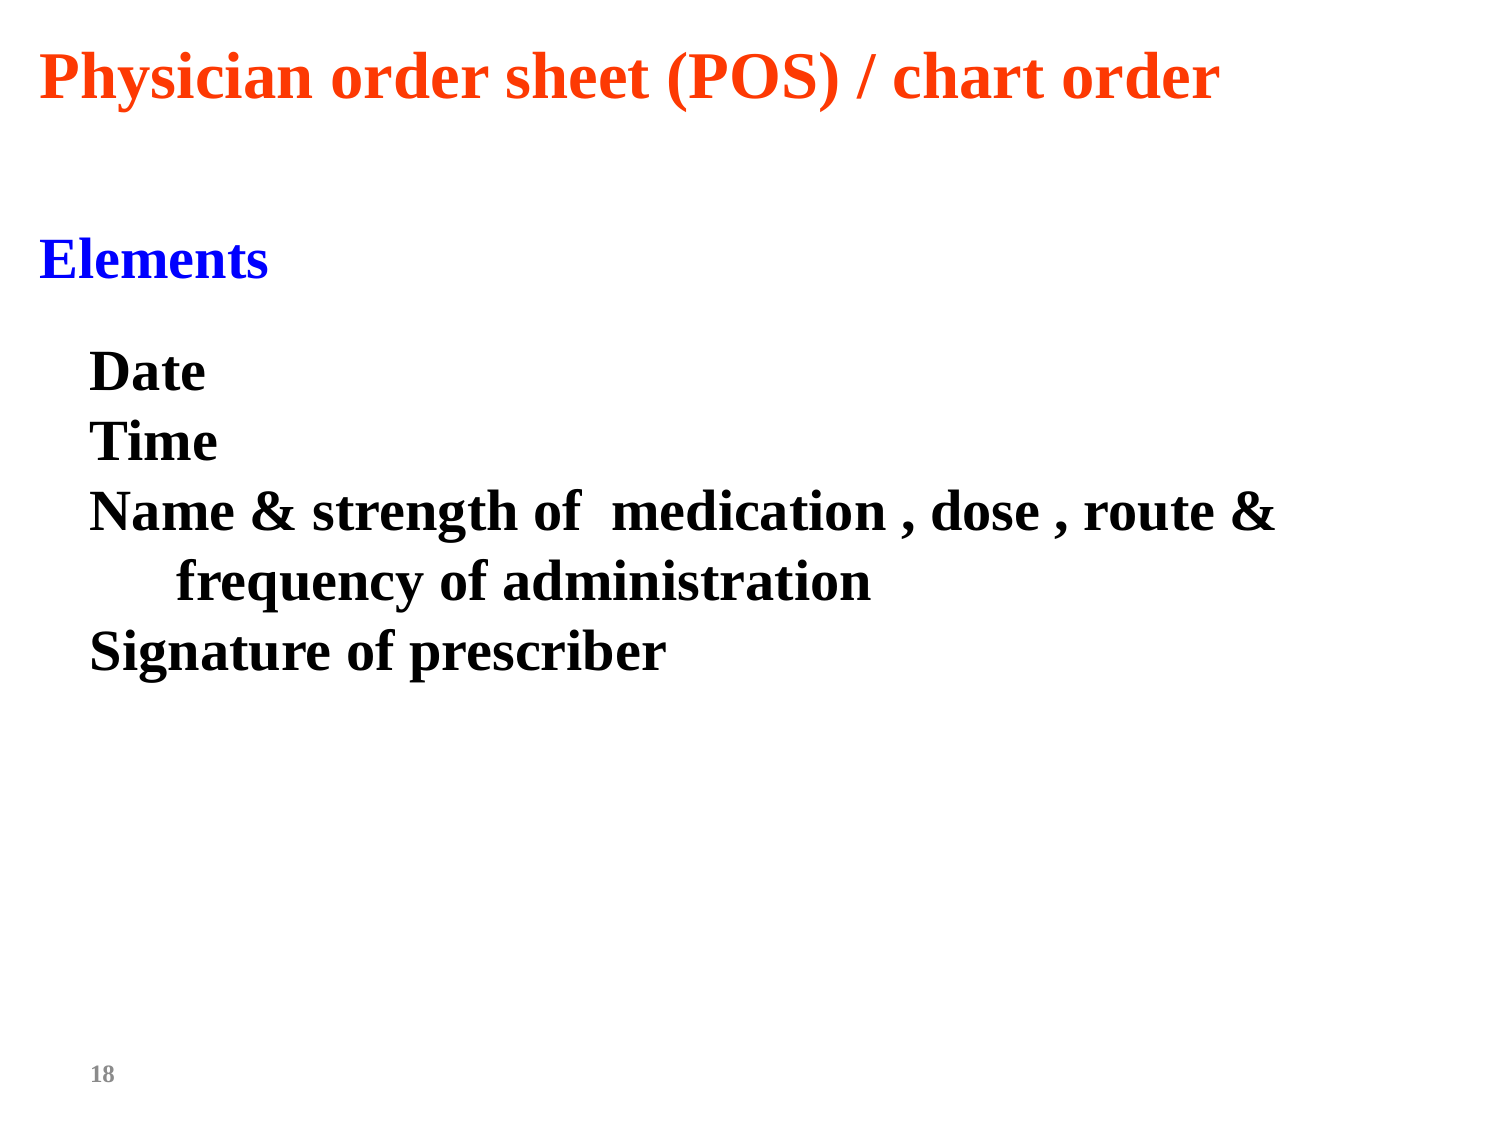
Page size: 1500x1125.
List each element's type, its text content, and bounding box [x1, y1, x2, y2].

slide_number 18 [75, 1042, 425, 1103]
text_box Elements [24, 212, 1475, 288]
text_box Date Time Name & strength of medication , dose , route & frequency of administration Signature of prescriber [75, 324, 1463, 913]
text_box Physician order sheet (POS) / chart order [24, 24, 1475, 175]
